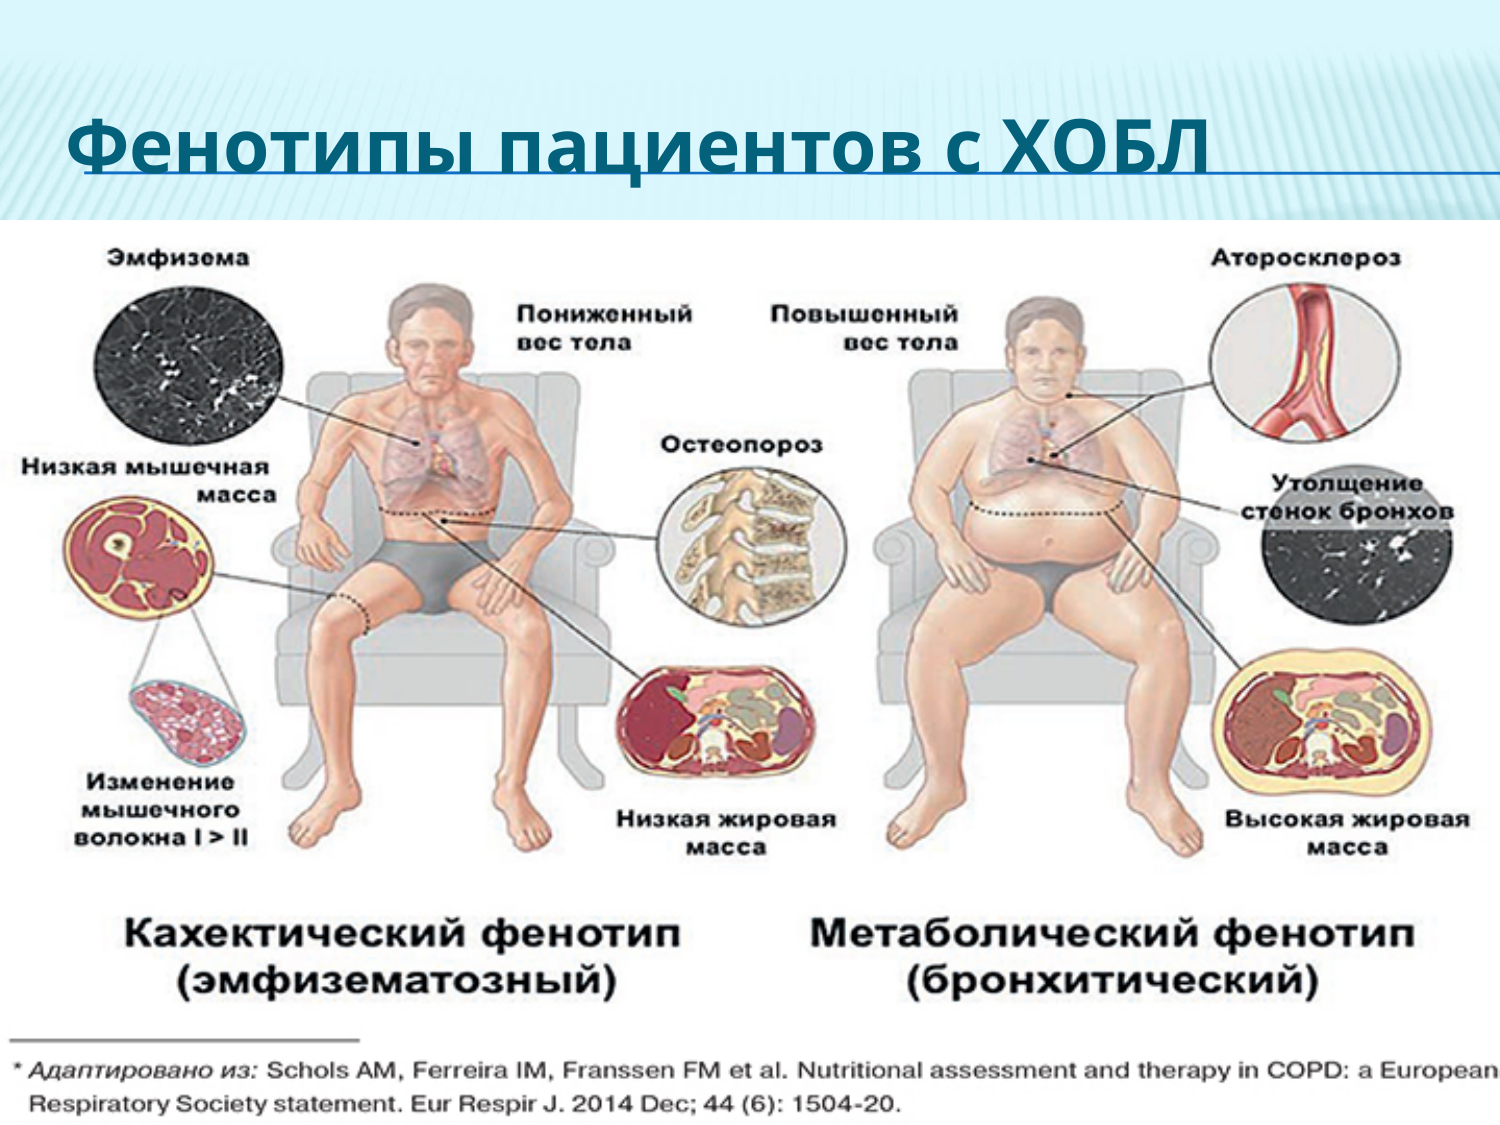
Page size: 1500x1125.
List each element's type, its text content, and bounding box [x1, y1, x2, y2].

picture [0, 219, 1500, 1125]
title Фенотипы пациентов с ХОБЛ [50, 75, 1475, 213]
